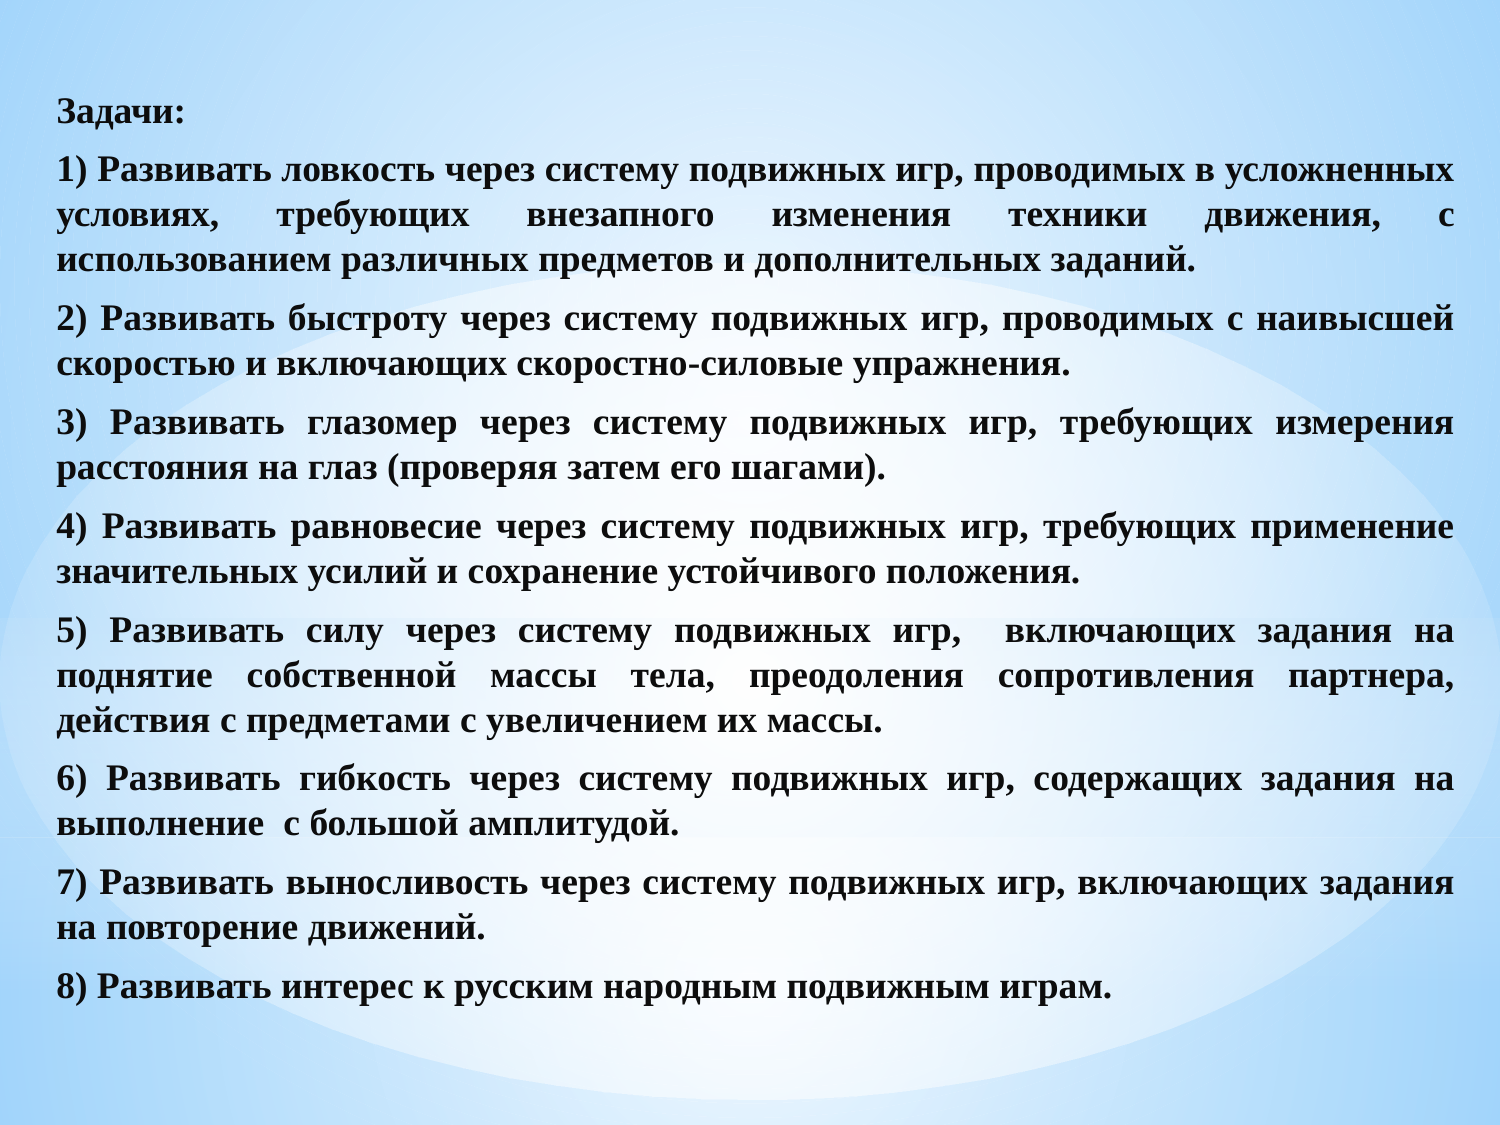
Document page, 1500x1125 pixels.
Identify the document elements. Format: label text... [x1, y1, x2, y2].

list Задачи: 1) Развивать ловкость через систему подвижных игр, проводимых в усложненных условиях, требующих внезапного изменения техники движения, с использованием различных предметов и дополнительных заданий. 2) Развивать быстроту через систему подвижных игр, проводимых с наивысшей скоростью и включающих скоростно-силовые упражнения. 3) Развивать глазомер через систему подвижных игр, требующих измерения расстояния на глаз (проверяя затем его шагами). 4) Развивать равновесие через систему подвижных игр, требующих применение значительных усилий и сохранение устойчивого положения. 5) Развивать силу через систему подвижных игр, включающих задания на поднятие собственной массы тела, преодоления сопротивления партнера, действия с предметами с увеличением их массы. 6) Развивать гибкость через систему подвижных игр, содержащих задания на выполнение с большой амплитудой. 7) Развивать выносливость через систему подвижных игр, включающих задания на повторение движений. 8) Развивать интерес к русским народным подвижным играм. [41, 78, 1471, 1012]
